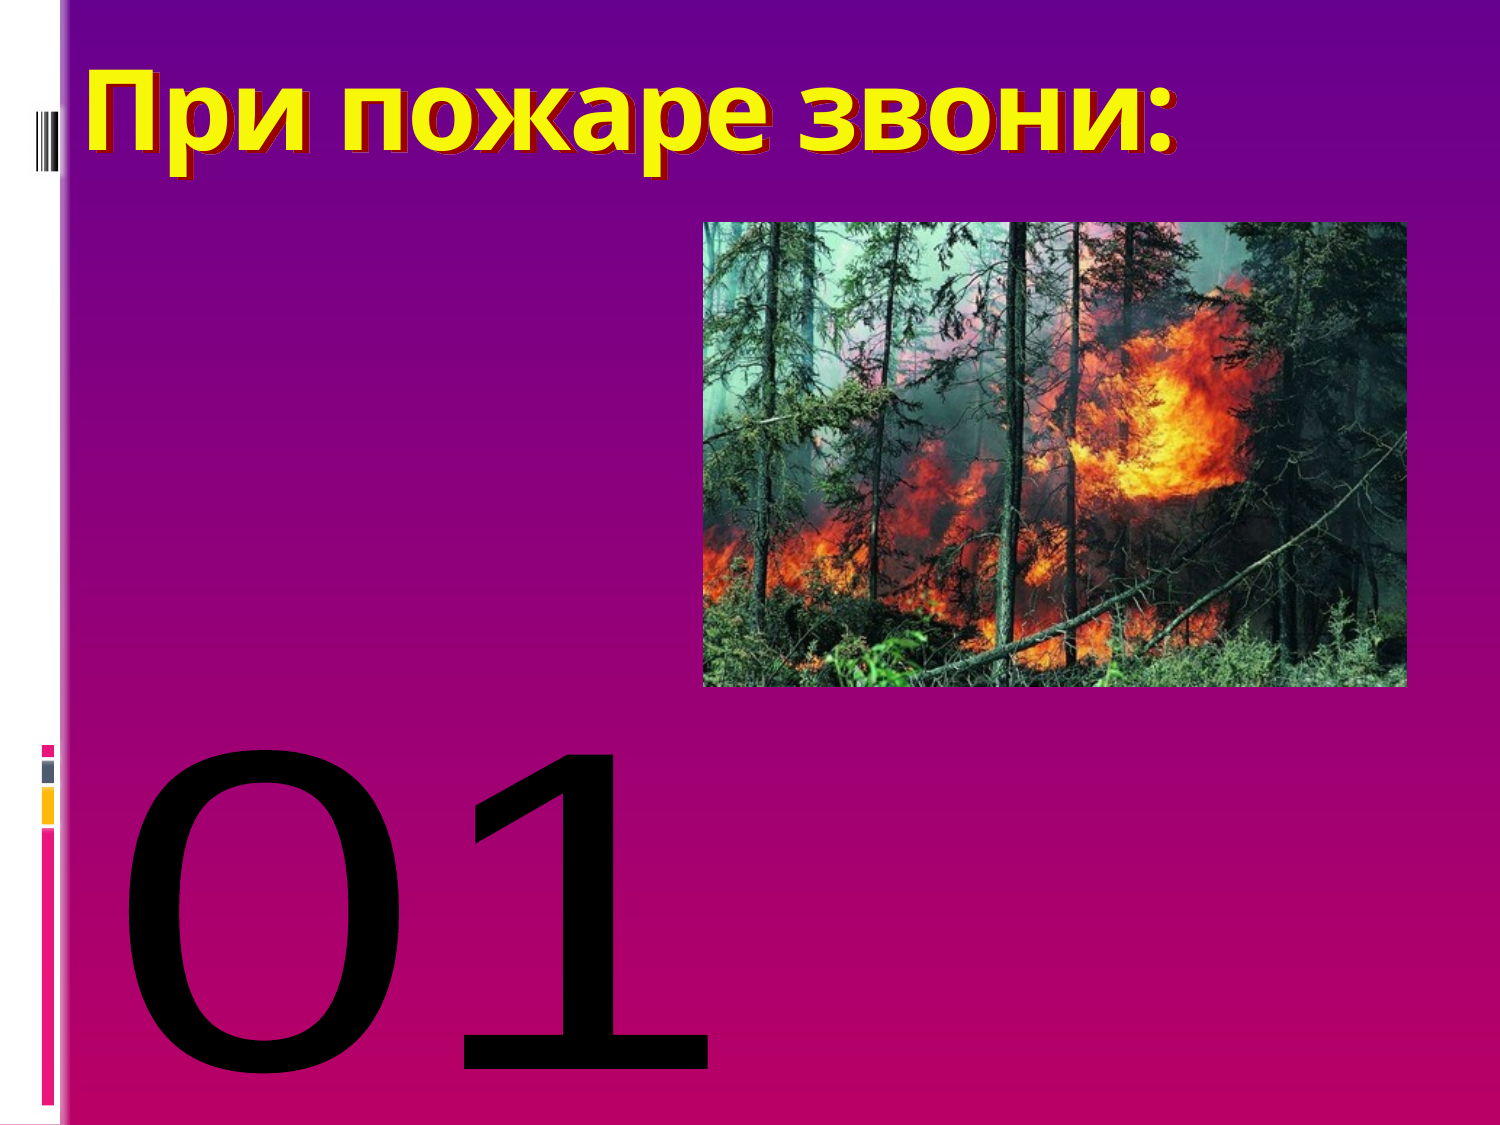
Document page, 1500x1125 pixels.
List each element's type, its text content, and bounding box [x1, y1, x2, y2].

picture [702, 222, 1407, 687]
title При пожаре звони: [64, 31, 1415, 219]
